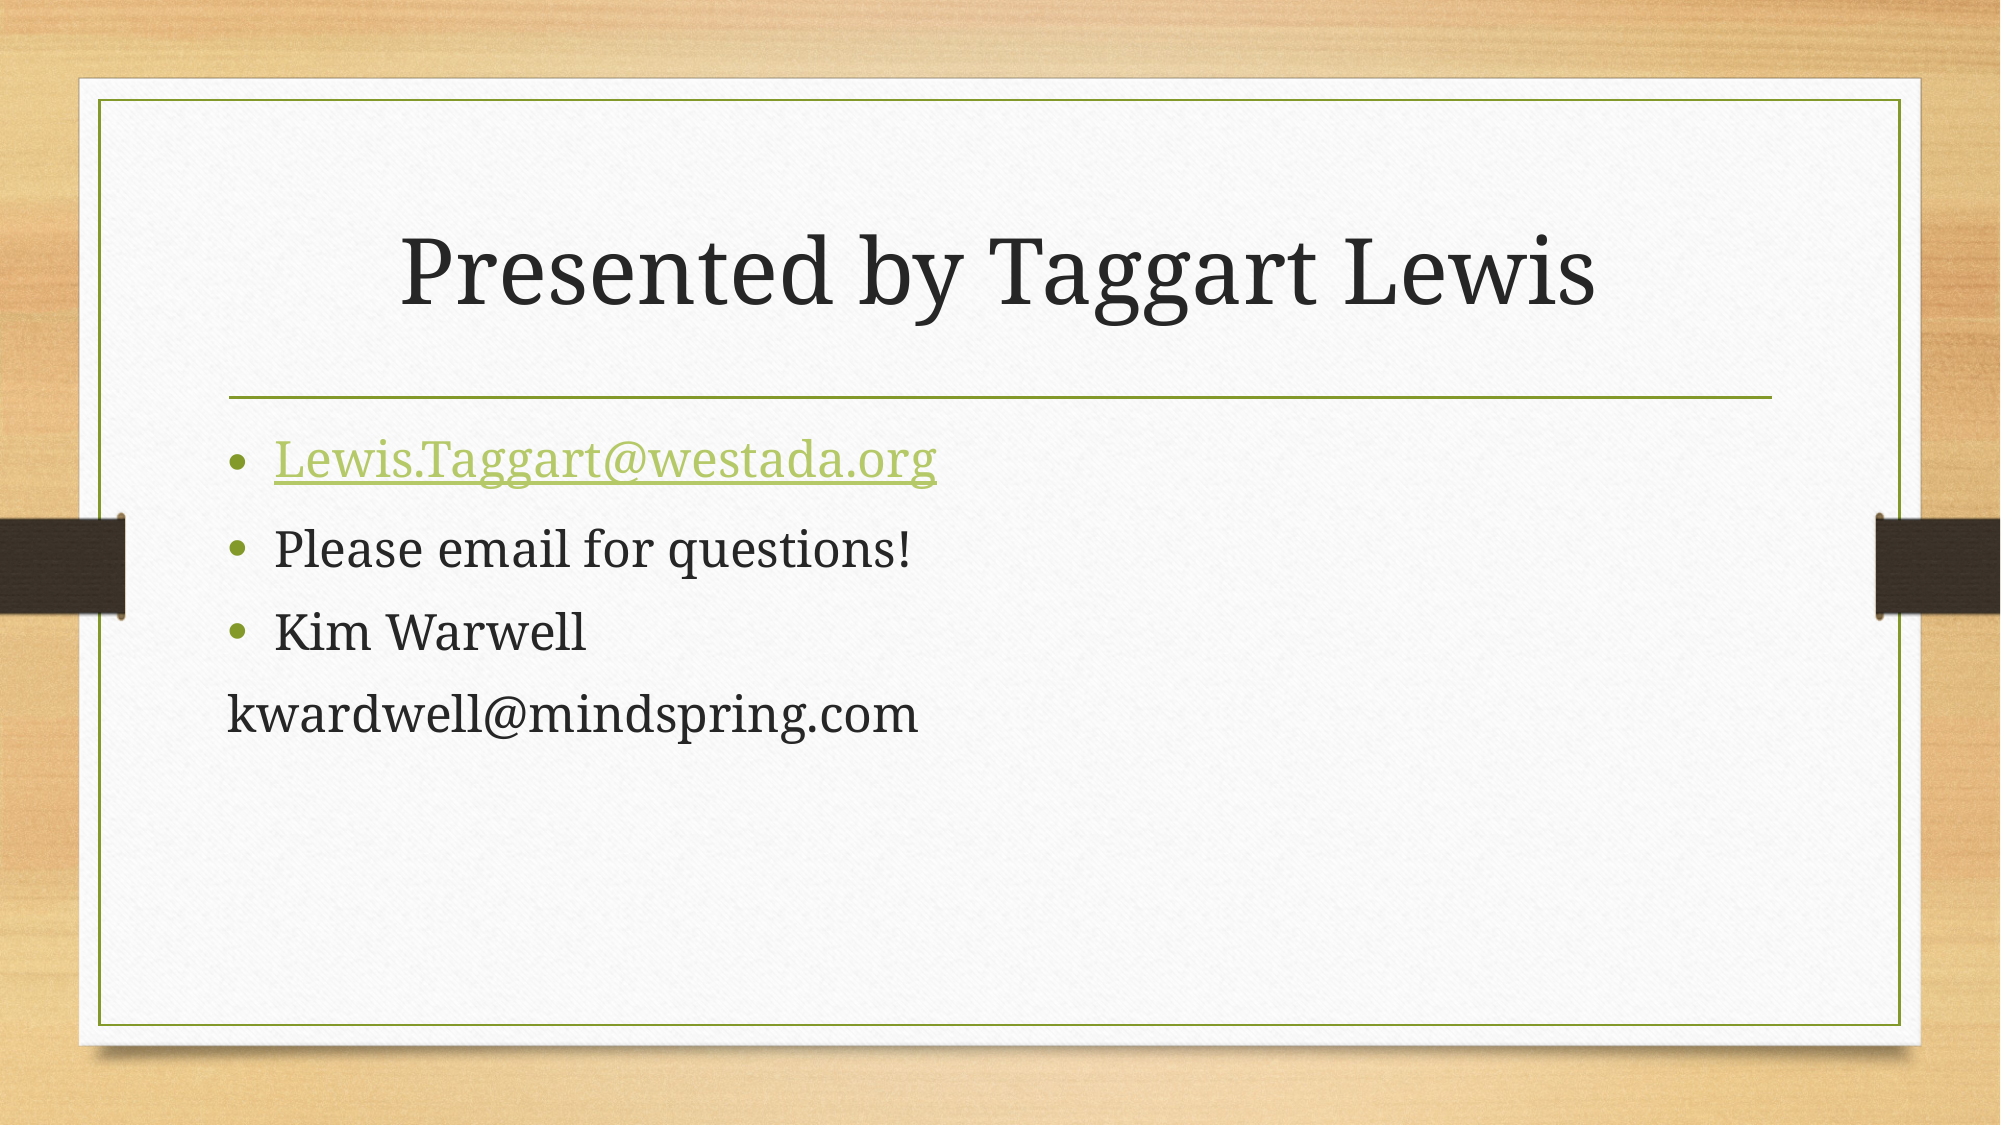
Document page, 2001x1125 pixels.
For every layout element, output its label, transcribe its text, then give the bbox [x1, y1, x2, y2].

title Presented by Taggart Lewis [212, 161, 1788, 375]
list Lewis.Taggart@westada.org Please email for questions! Kim Warwell kwardwell@mindspring.com [212, 419, 1788, 964]
picture [0, 0, 2001, 1125]
